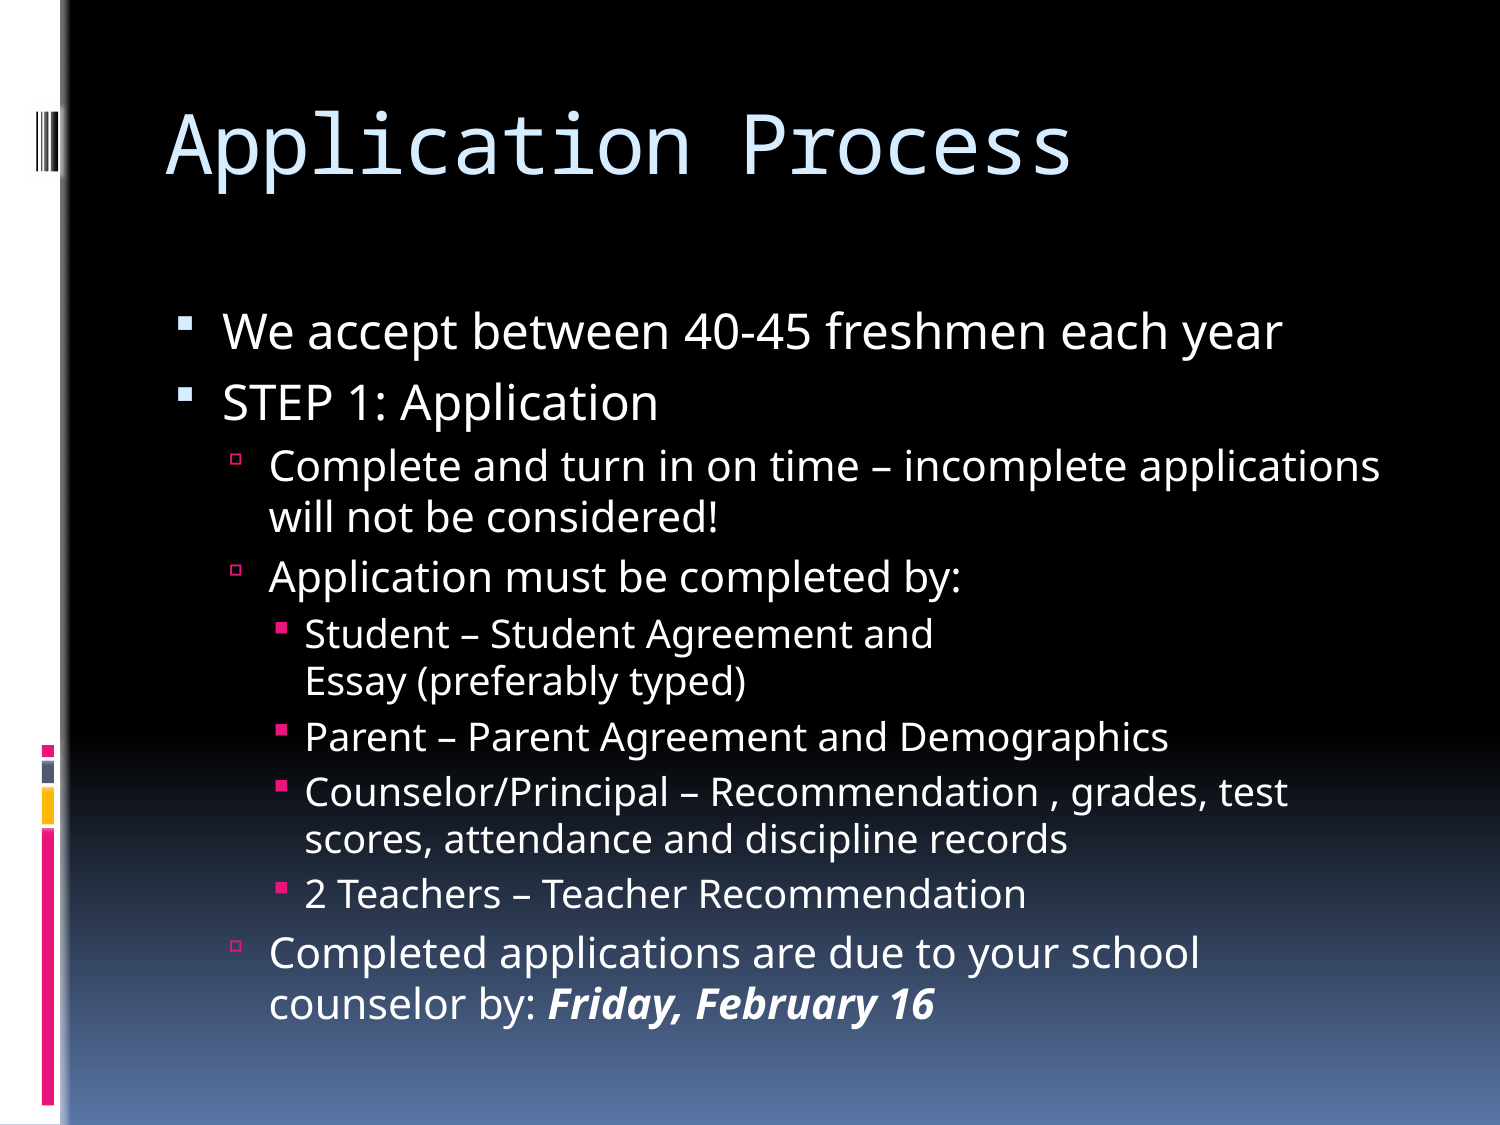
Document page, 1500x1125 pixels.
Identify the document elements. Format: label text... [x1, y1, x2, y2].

list We accept between 40-45 freshmen each year STEP 1: Application Complete and turn in on time – incomplete applications will not be considered! Application must be completed by: Student – Student Agreement and Essay (preferably typed) Parent – Parent Agreement and Demographics Counselor/Principal – Recommendation , grades, test scores, attendance and discipline records 2 Teachers – Teacher Recommendation Completed applications are due to your school counselor by: Friday, February 16 [150, 292, 1425, 1043]
title Application Process [150, 83, 1425, 234]
